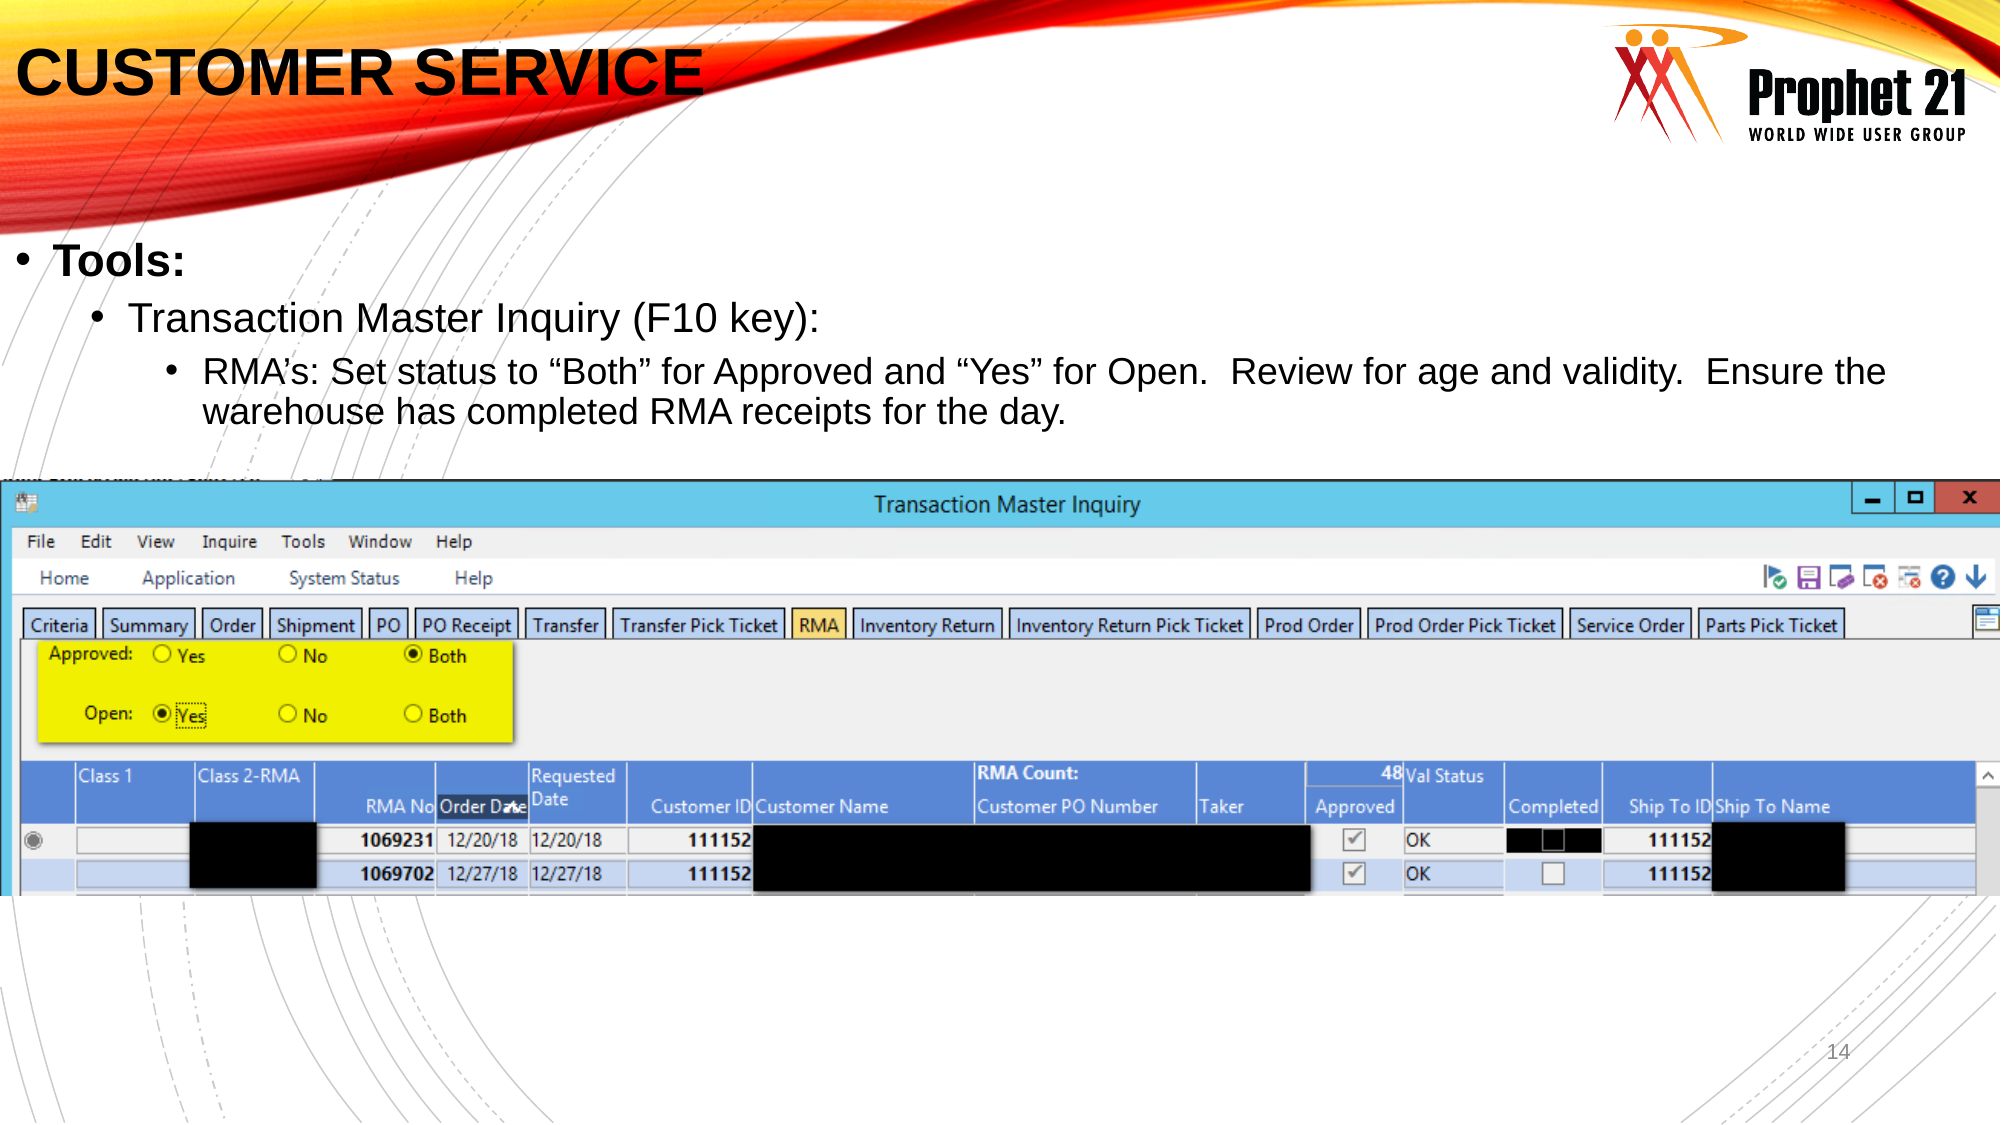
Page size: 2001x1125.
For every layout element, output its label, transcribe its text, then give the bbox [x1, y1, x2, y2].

list Tools: Transaction Master Inquiry (F10 key): RMA’s: Set status to “Both” for Approved and “Yes” for Open. Review for age and validity. Ensure the warehouse has completed RMA receipts for the day. [0, 228, 1969, 479]
title Customer service [0, 0, 1573, 149]
picture [0, 479, 2000, 897]
slide_number 14 [1715, 1024, 1866, 1078]
picture [0, 0, 2000, 237]
